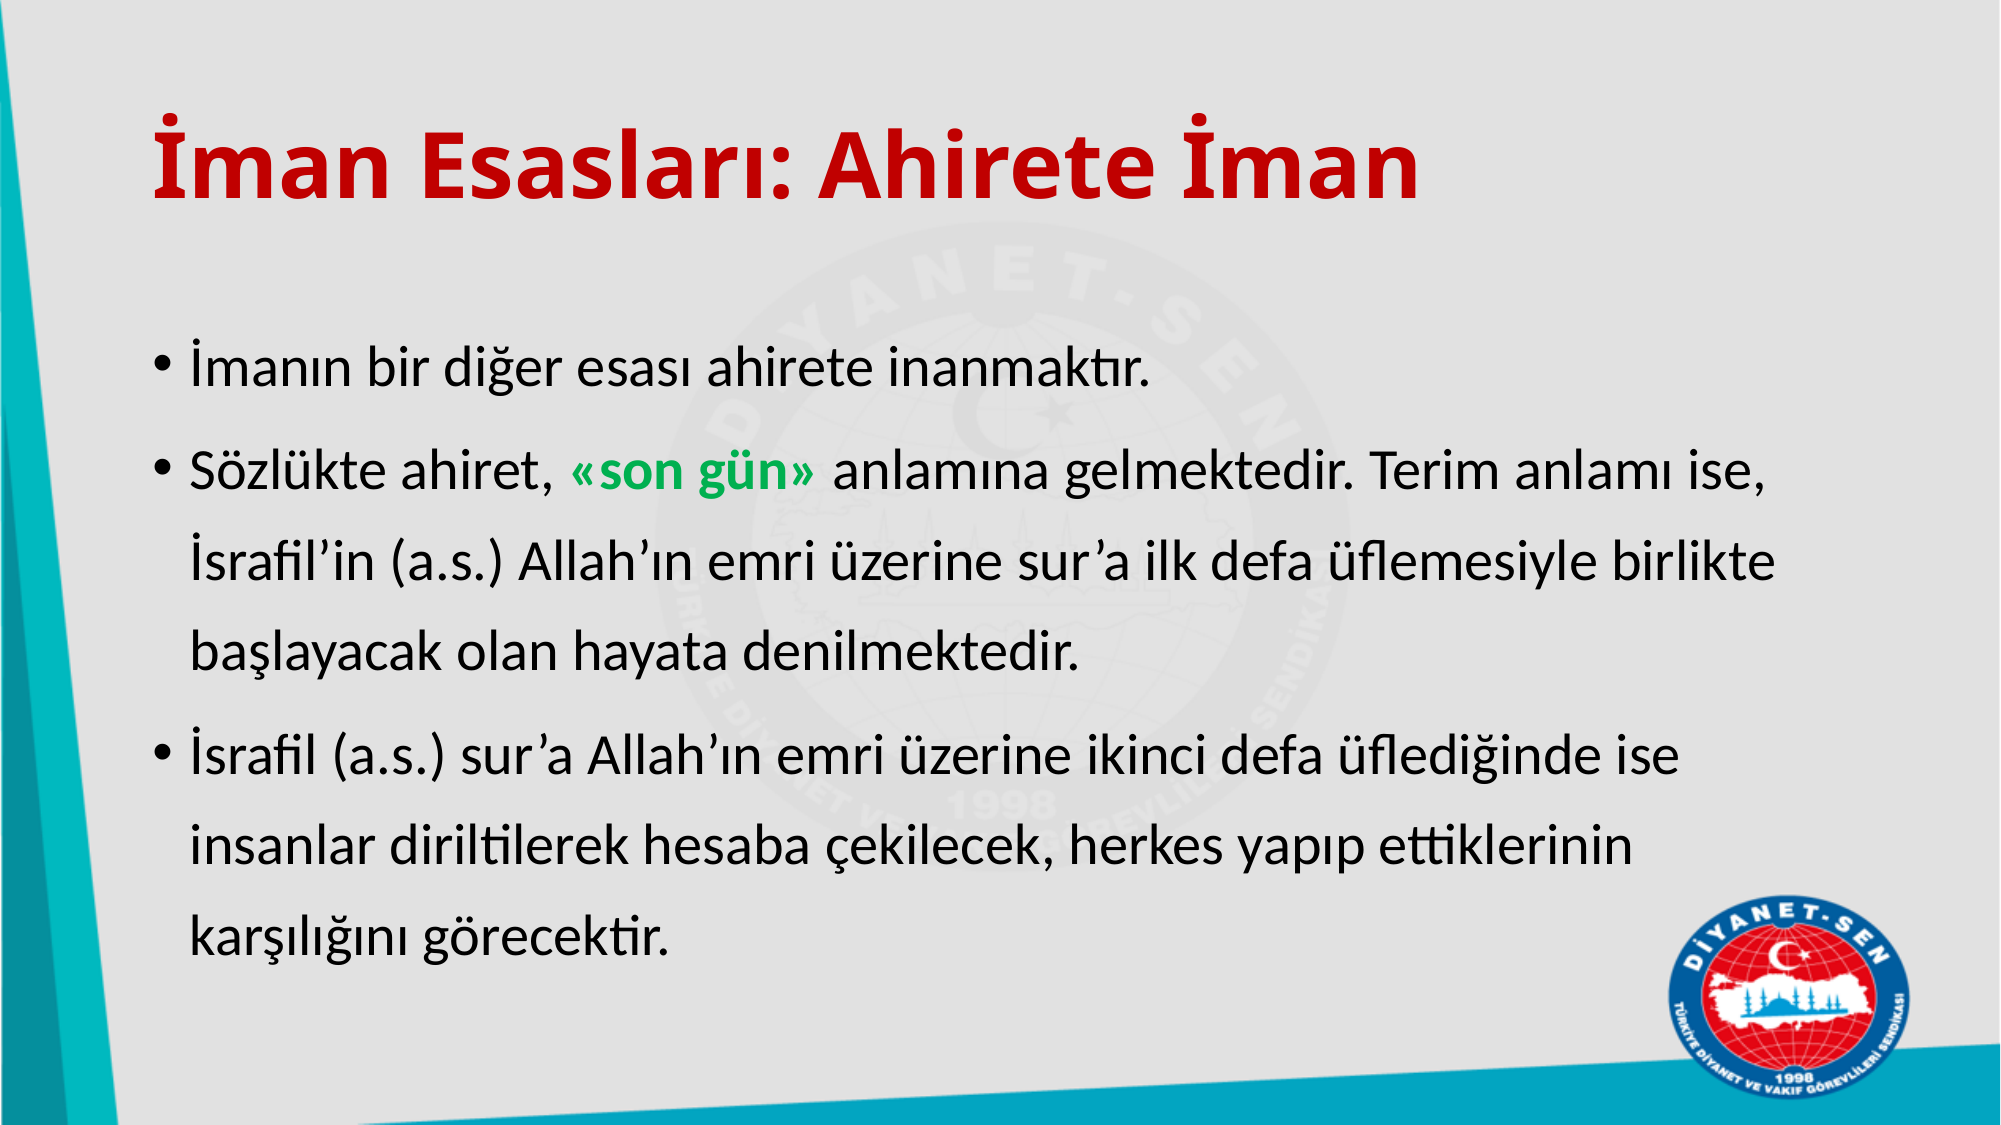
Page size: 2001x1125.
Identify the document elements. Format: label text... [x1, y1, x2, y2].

title İman Esasları: Ahirete İman [137, 59, 1863, 278]
picture [0, 0, 2001, 1125]
list İmanın bir diğer esası ahirete inanmaktır. Sözlükte ahiret, «son gün» anlamına gelmektedir. Terim anlamı ise, İsrafil’in (a.s.) Allah’ın emri üzerine sur’a ilk defa üflemesiyle birlikte başlayacak olan hayata denilmektedir. İsrafil (a.s.) sur’a Allah’ın emri üzerine ikinci defa üflediğinde ise insanlar diriltilerek hesaba çekilecek, herkes yapıp ettiklerinin karşılığını görecektir. [137, 299, 1863, 1014]
